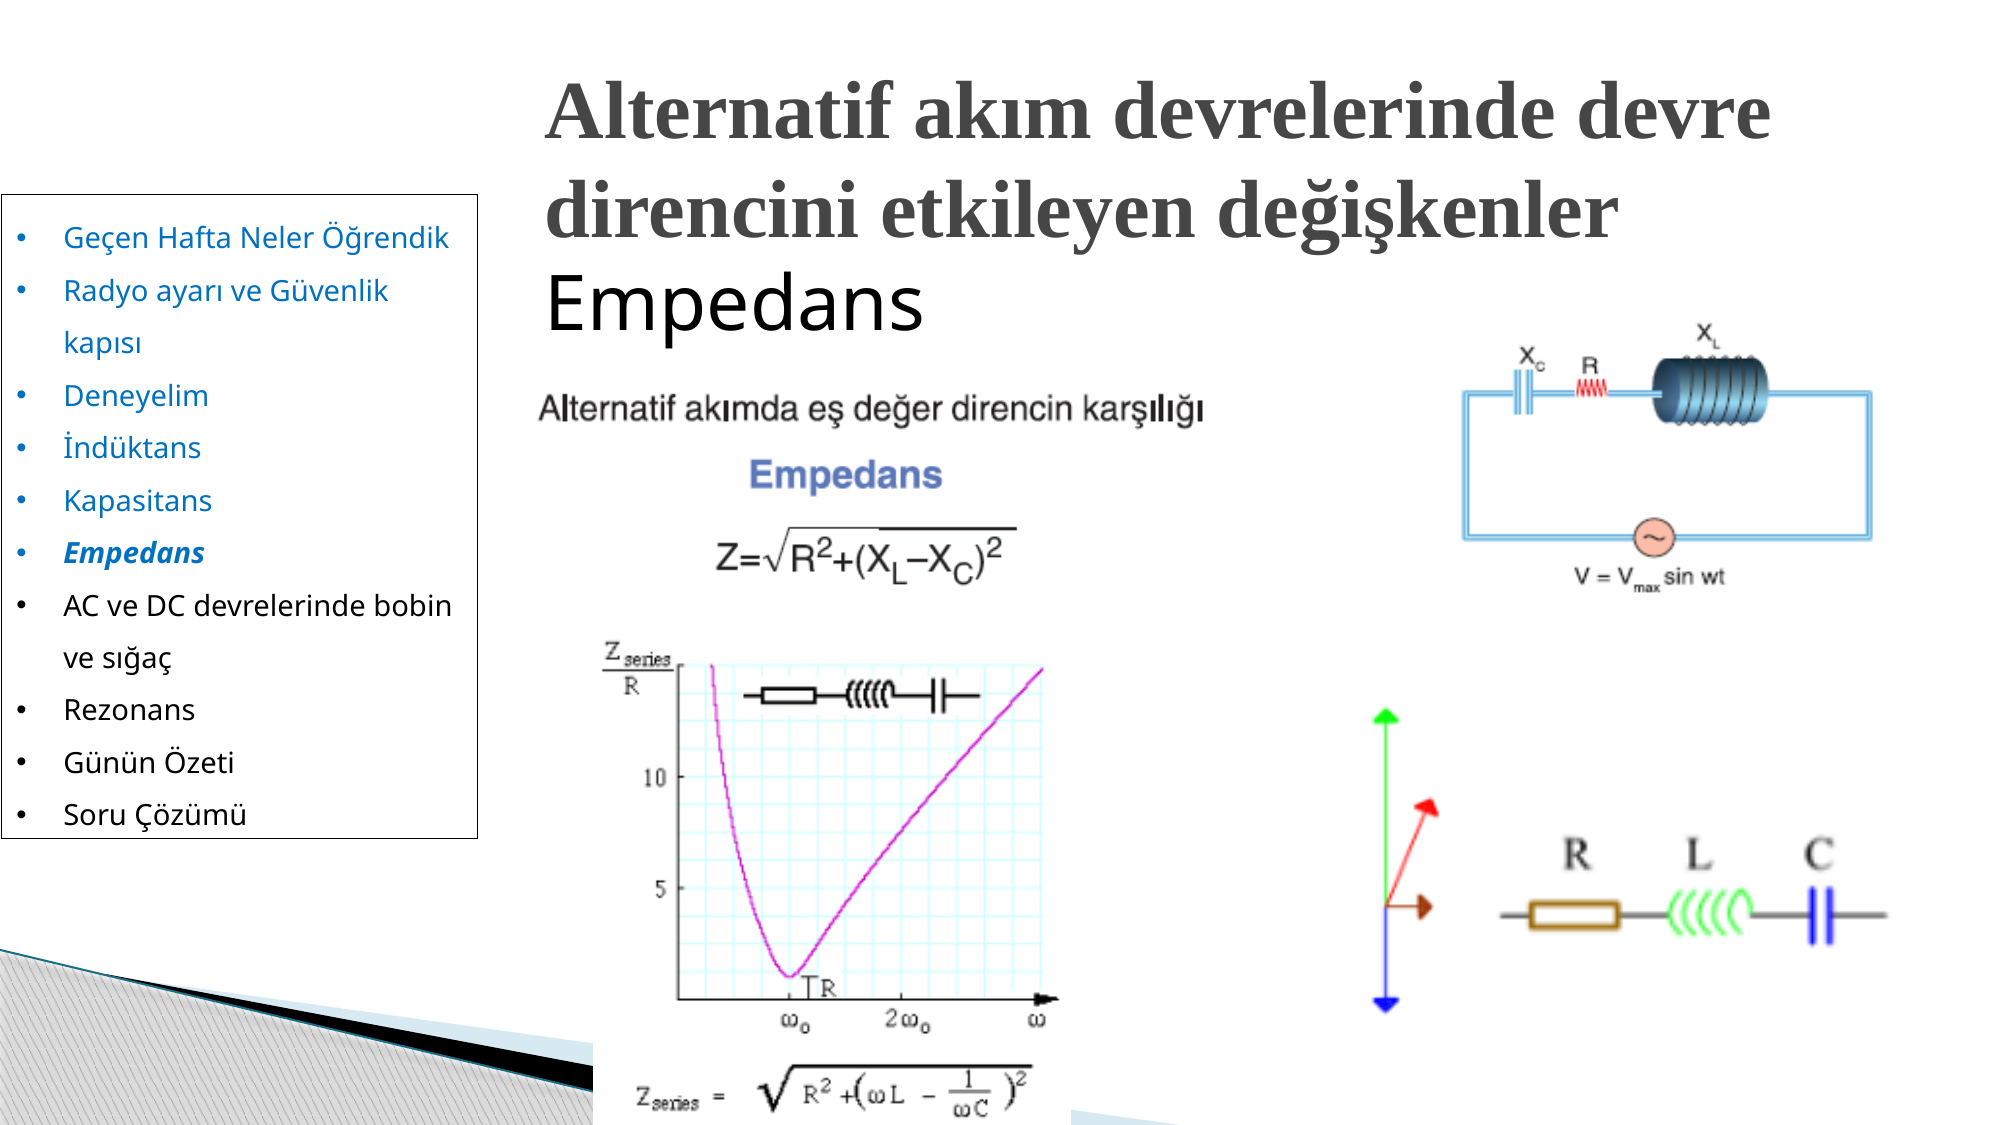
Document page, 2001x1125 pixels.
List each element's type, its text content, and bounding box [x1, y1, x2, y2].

picture [713, 521, 1025, 610]
picture [741, 449, 948, 500]
picture [1443, 314, 1895, 600]
picture [593, 631, 1071, 1125]
picture [1353, 682, 1895, 1023]
text_box Geçen Hafta Neler Öğrendik Radyo ayarı ve Güvenlik kapısı Deneyelim İndüktans Kapasitans Empedans AC ve DC devrelerinde bobin ve sığaç Rezonans Günün Özeti Soru Çözümü [1, 194, 478, 839]
title Alternatif akım devrelerinde devre direncini etkileyen değişkenler Empedans [530, 39, 1817, 362]
picture [529, 383, 1209, 433]
